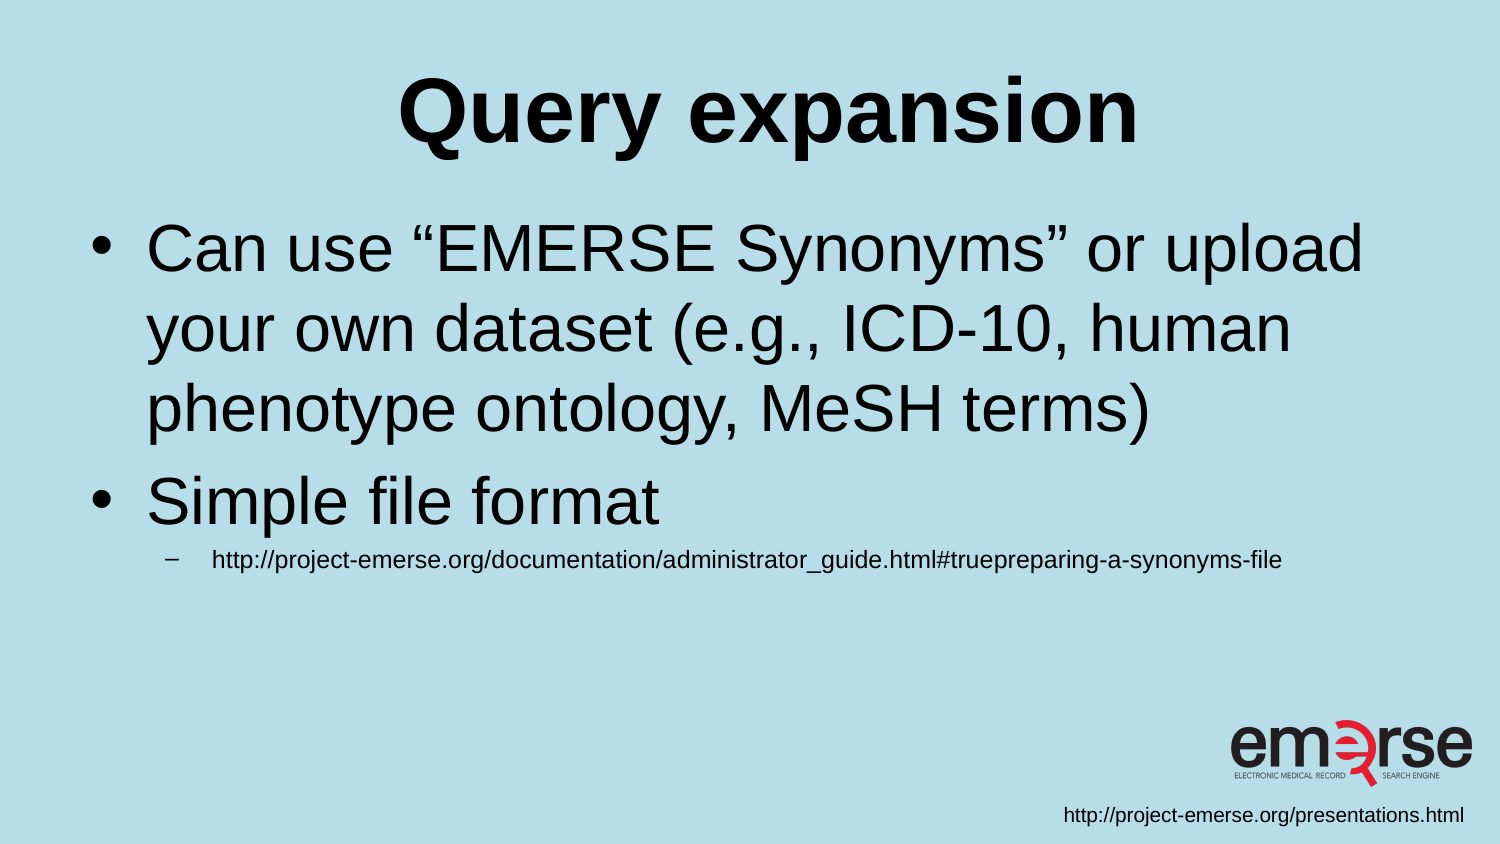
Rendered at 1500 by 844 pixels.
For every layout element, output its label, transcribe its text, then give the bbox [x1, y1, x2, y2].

picture [1230, 720, 1473, 787]
text_box http://project-emerse.org/presentations.html [1048, 794, 1497, 835]
title Query expansion [66, 35, 1472, 176]
list Can use “EMERSE Synonyms” or upload your own dataset (e.g., ICD-10, human phenotype ontology, MeSH terms) Simple file format http://project-emerse.org/documentation/administrator_guide.html#truepreparing-a-synonyms-file [75, 196, 1449, 822]
